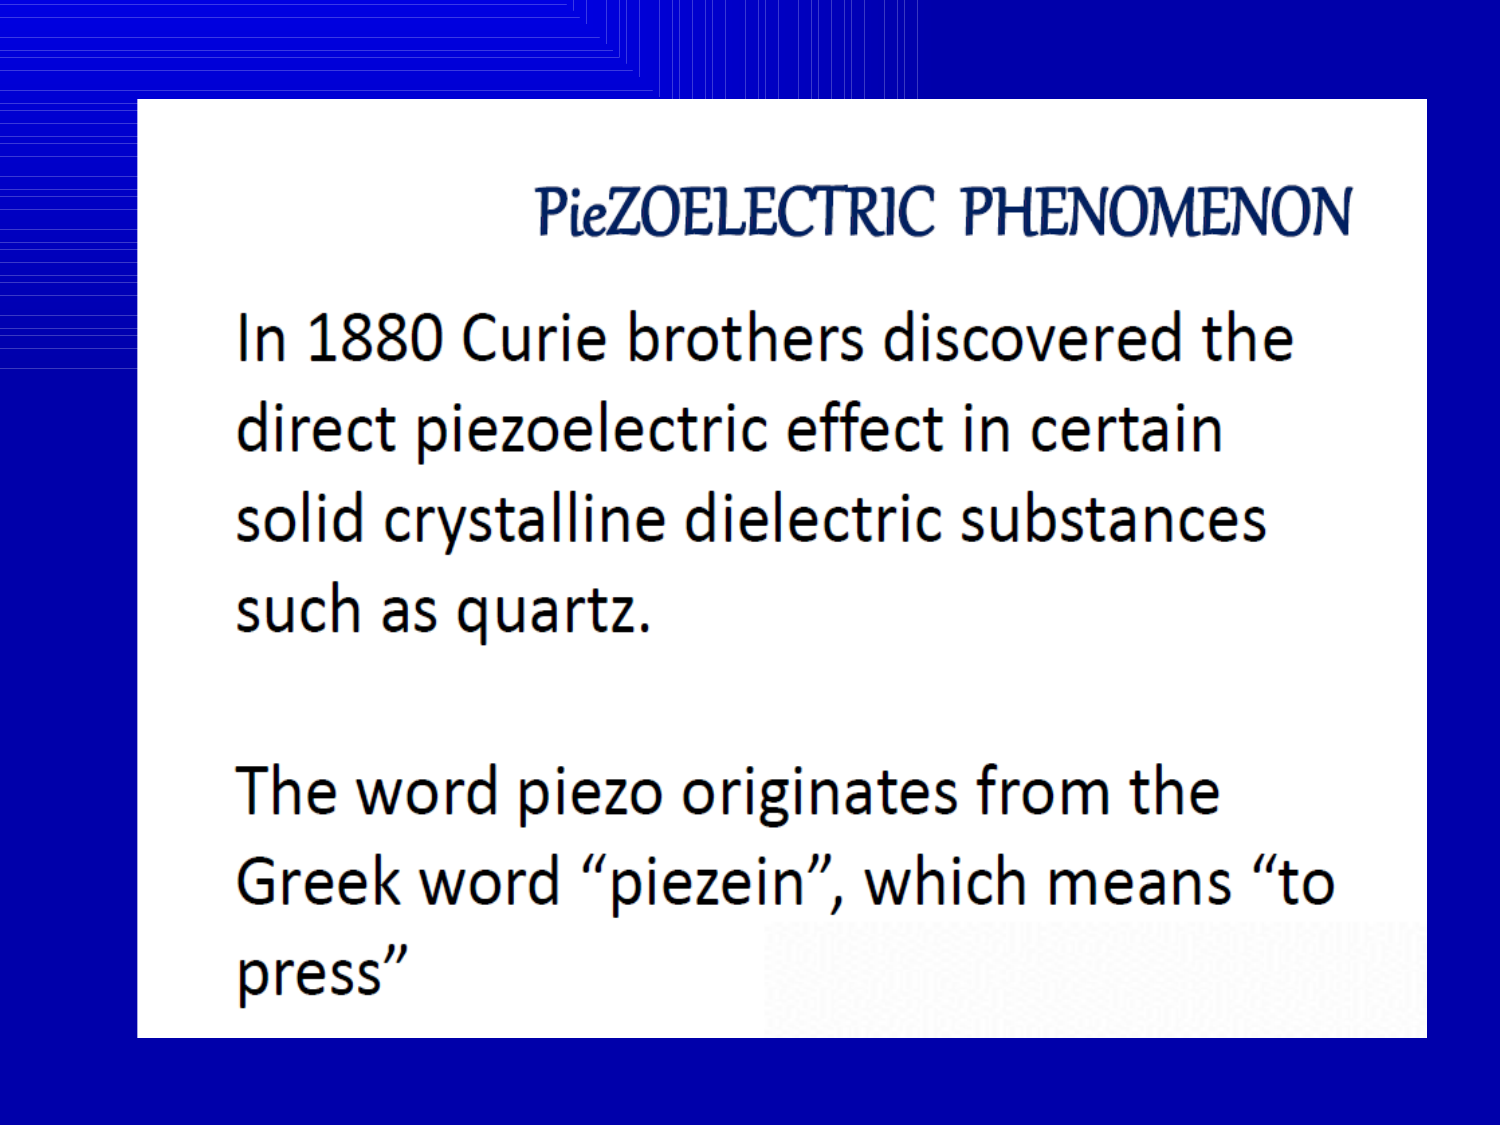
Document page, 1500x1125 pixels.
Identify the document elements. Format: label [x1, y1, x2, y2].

picture [137, 99, 1428, 1038]
